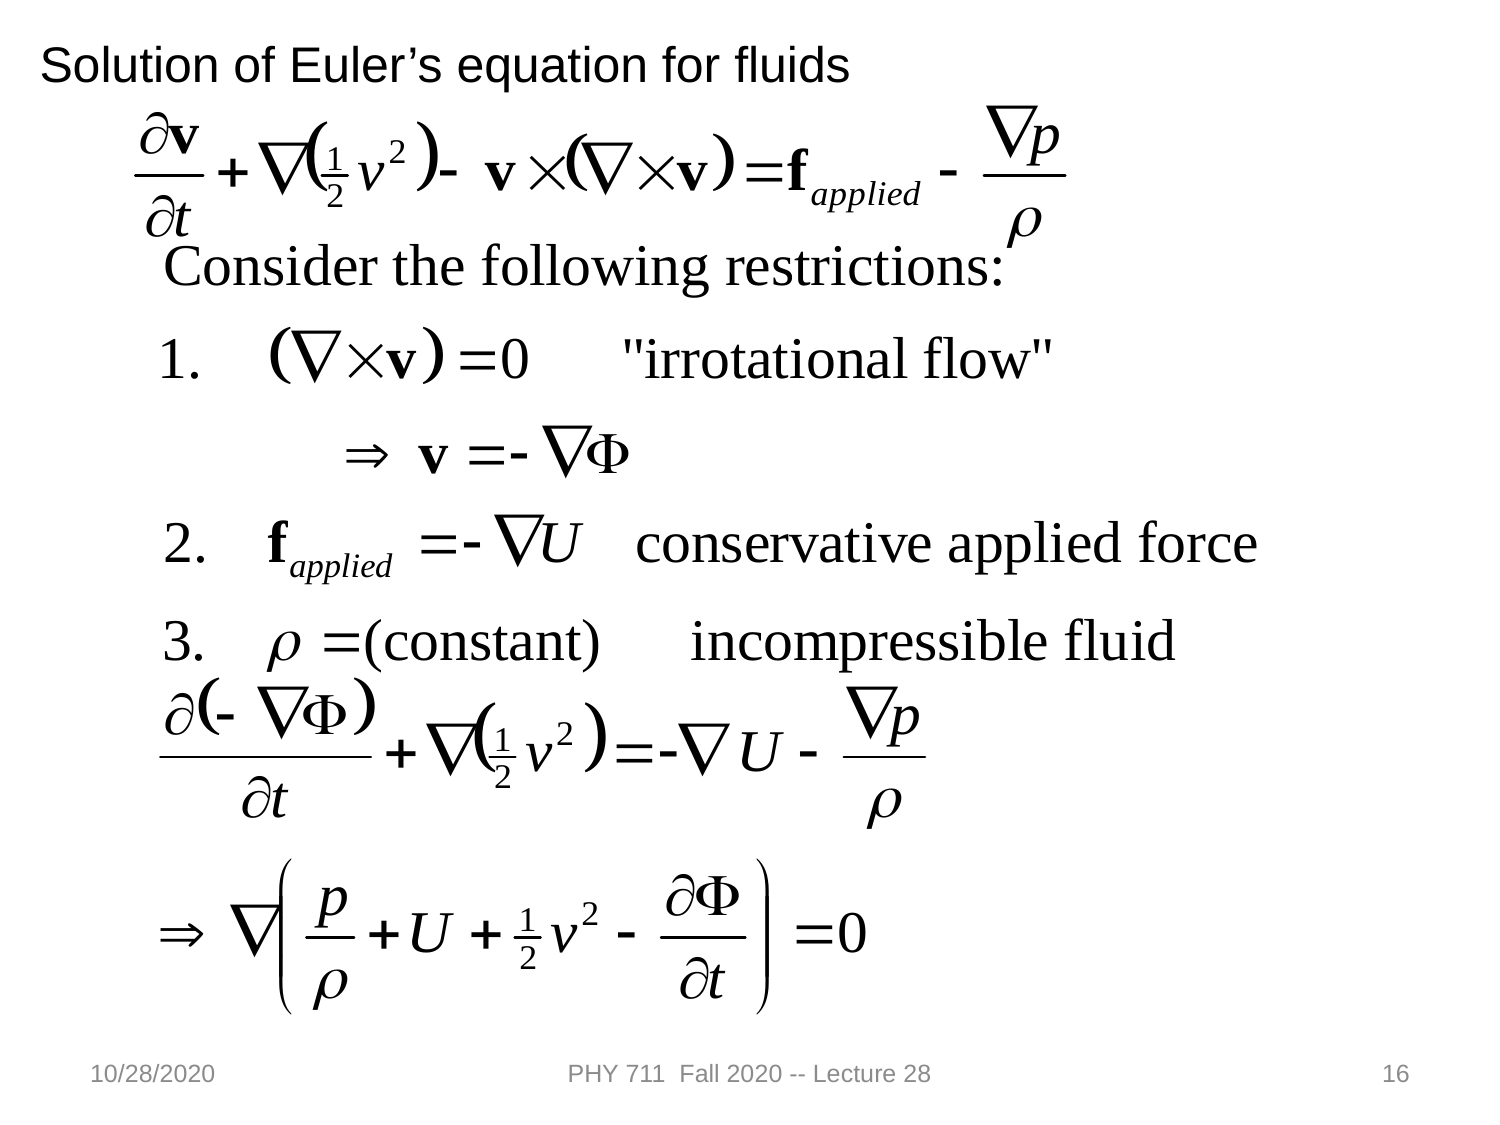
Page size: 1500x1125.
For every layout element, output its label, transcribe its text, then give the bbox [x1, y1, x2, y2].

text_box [154, 232, 1271, 687]
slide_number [75, 1042, 425, 1103]
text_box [124, 96, 1079, 260]
text_box Solution of Euler’s equation for fluids [24, 24, 1313, 100]
footer PHY 711 Fall 2020 -- Lecture 28 [512, 1042, 988, 1103]
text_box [149, 688, 940, 1030]
slide_number 16 [1074, 1042, 1425, 1103]
